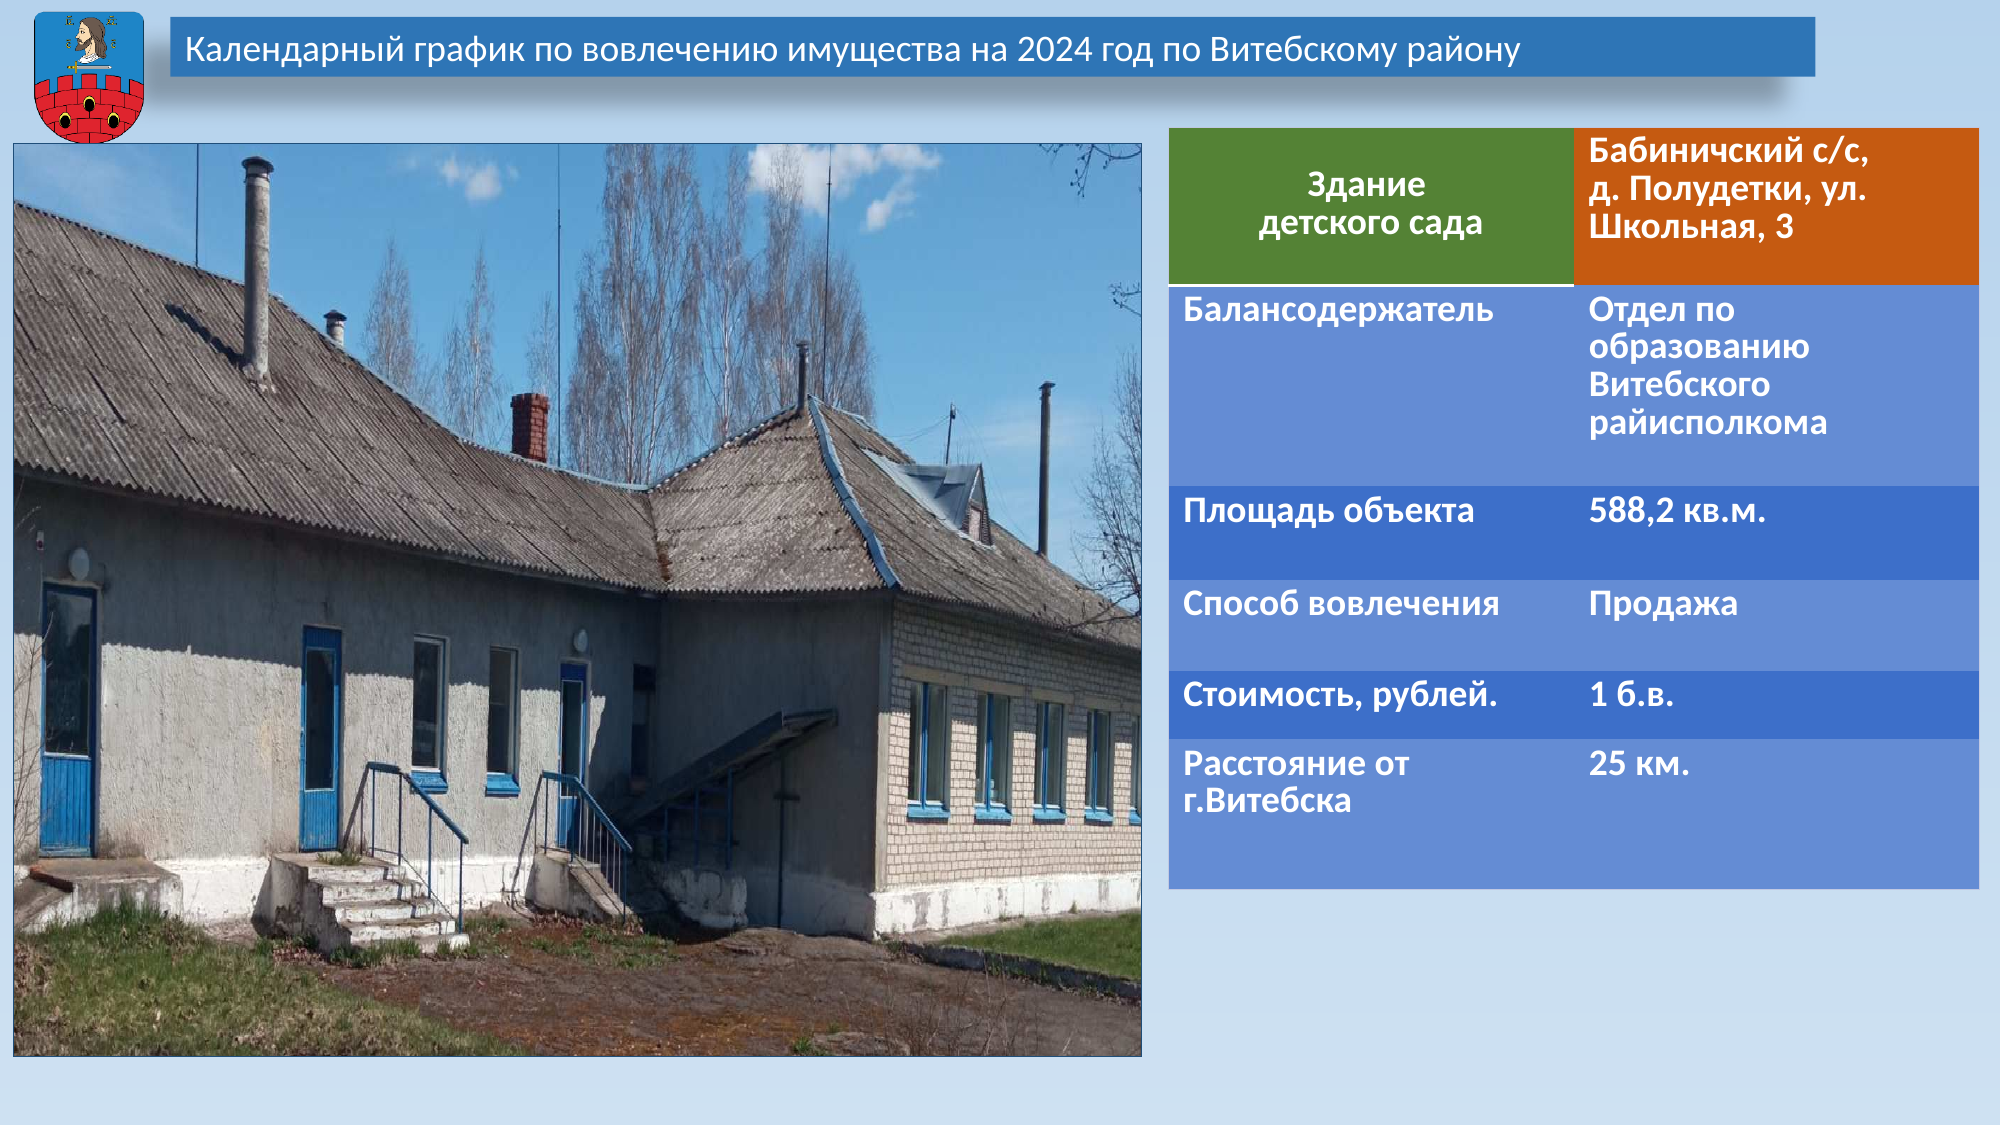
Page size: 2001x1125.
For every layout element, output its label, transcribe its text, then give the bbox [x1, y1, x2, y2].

table_cell Стоимость, рублей. [1169, 671, 1574, 739]
table_cell Балансодержатель [1169, 287, 1574, 486]
table_cell Площадь объекта [1169, 486, 1574, 580]
table_header Бабиничский с/с, д. Полудетки, ул. Школьная, 3 [1574, 128, 1979, 285]
table_cell Продажа [1574, 580, 1979, 671]
table_cell 25 км. [1574, 739, 1979, 889]
table_cell Расстояние от г.Витебска [1169, 739, 1574, 889]
table_cell 1 б.в. [1574, 671, 1979, 739]
text_box Календарный график по вовлечению имущества на 2024 год по Витебскому району [170, 16, 1816, 77]
table_cell Cпособ вовлечения [1169, 580, 1574, 671]
picture [13, 11, 1142, 1057]
table_header Здание детского сада [1169, 128, 1574, 284]
table_cell Отдел по образованию Витебского райисполкома [1574, 285, 1979, 486]
table_cell 588,2 кв.м. [1574, 486, 1979, 580]
